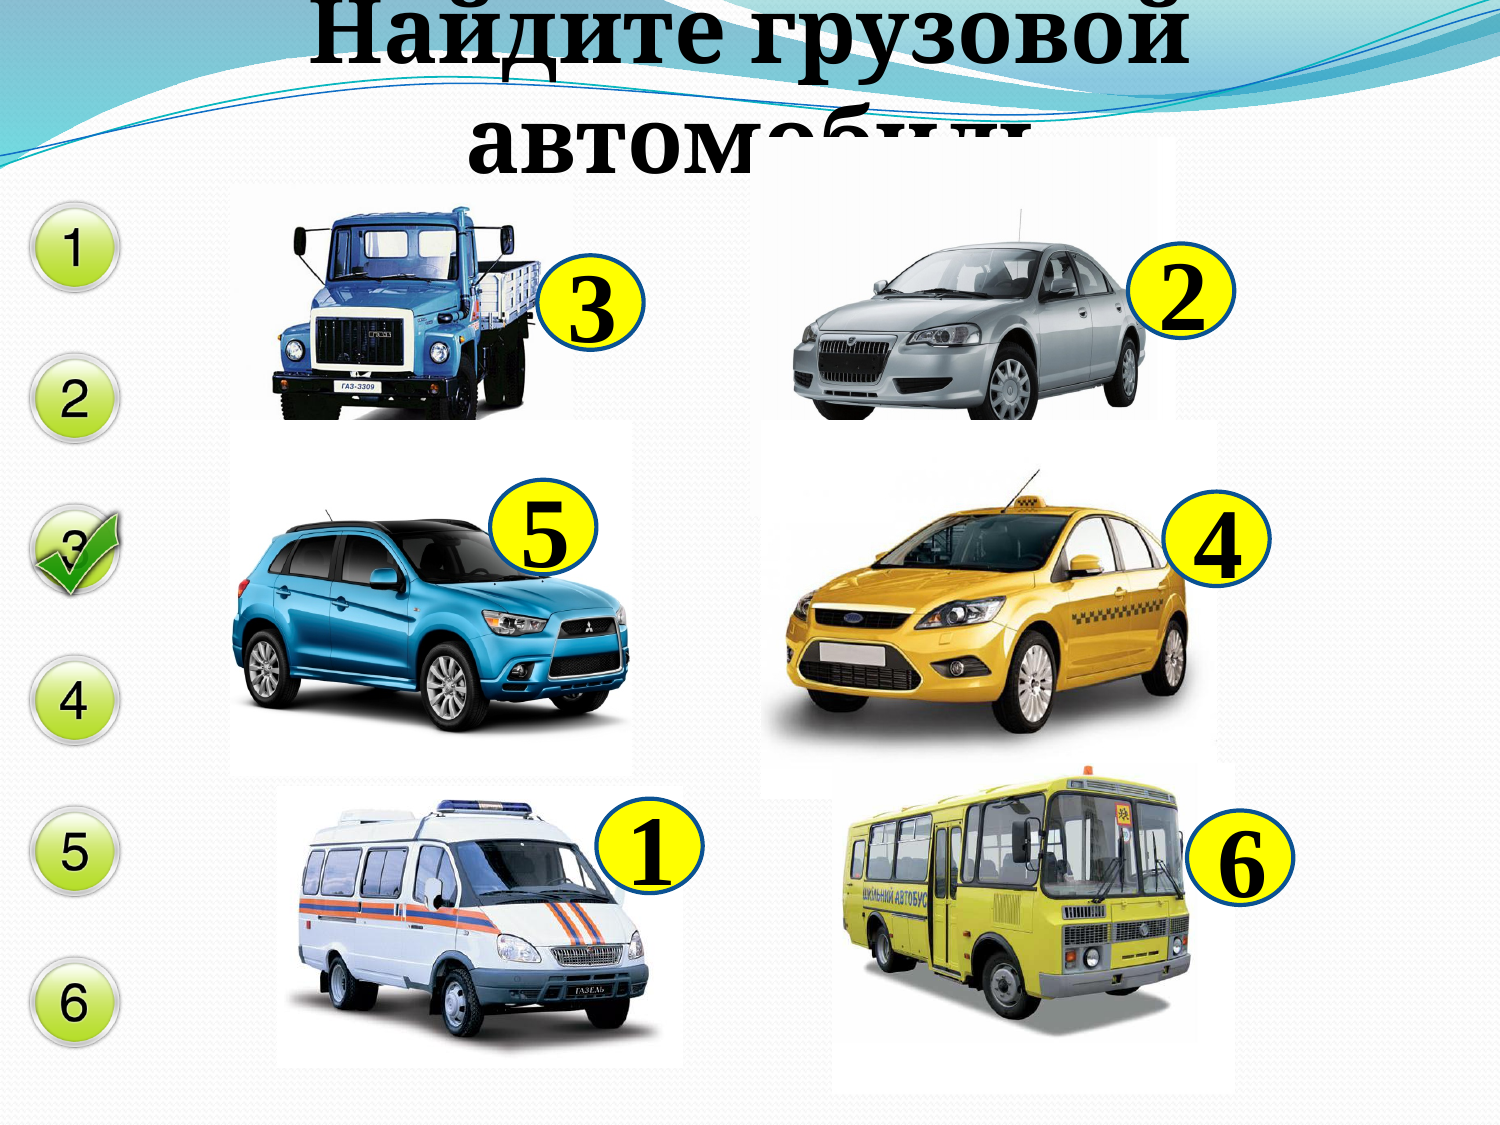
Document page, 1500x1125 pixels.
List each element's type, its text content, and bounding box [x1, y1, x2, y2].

picture [25, 953, 124, 1052]
picture [25, 198, 124, 297]
text_box 1 [689, 811, 705, 881]
picture [25, 651, 124, 750]
picture [25, 802, 124, 901]
text_box 4 [1223, 489, 1272, 588]
picture [277, 786, 683, 1068]
picture [749, 136, 1235, 1095]
text_box 6 [1241, 808, 1296, 908]
picture [25, 500, 124, 599]
text_box 3 [580, 253, 646, 352]
text_box 2 [1181, 241, 1237, 341]
picture [229, 184, 633, 776]
list Найдите грузовой автомобиль [25, 19, 1475, 144]
picture [25, 349, 124, 448]
